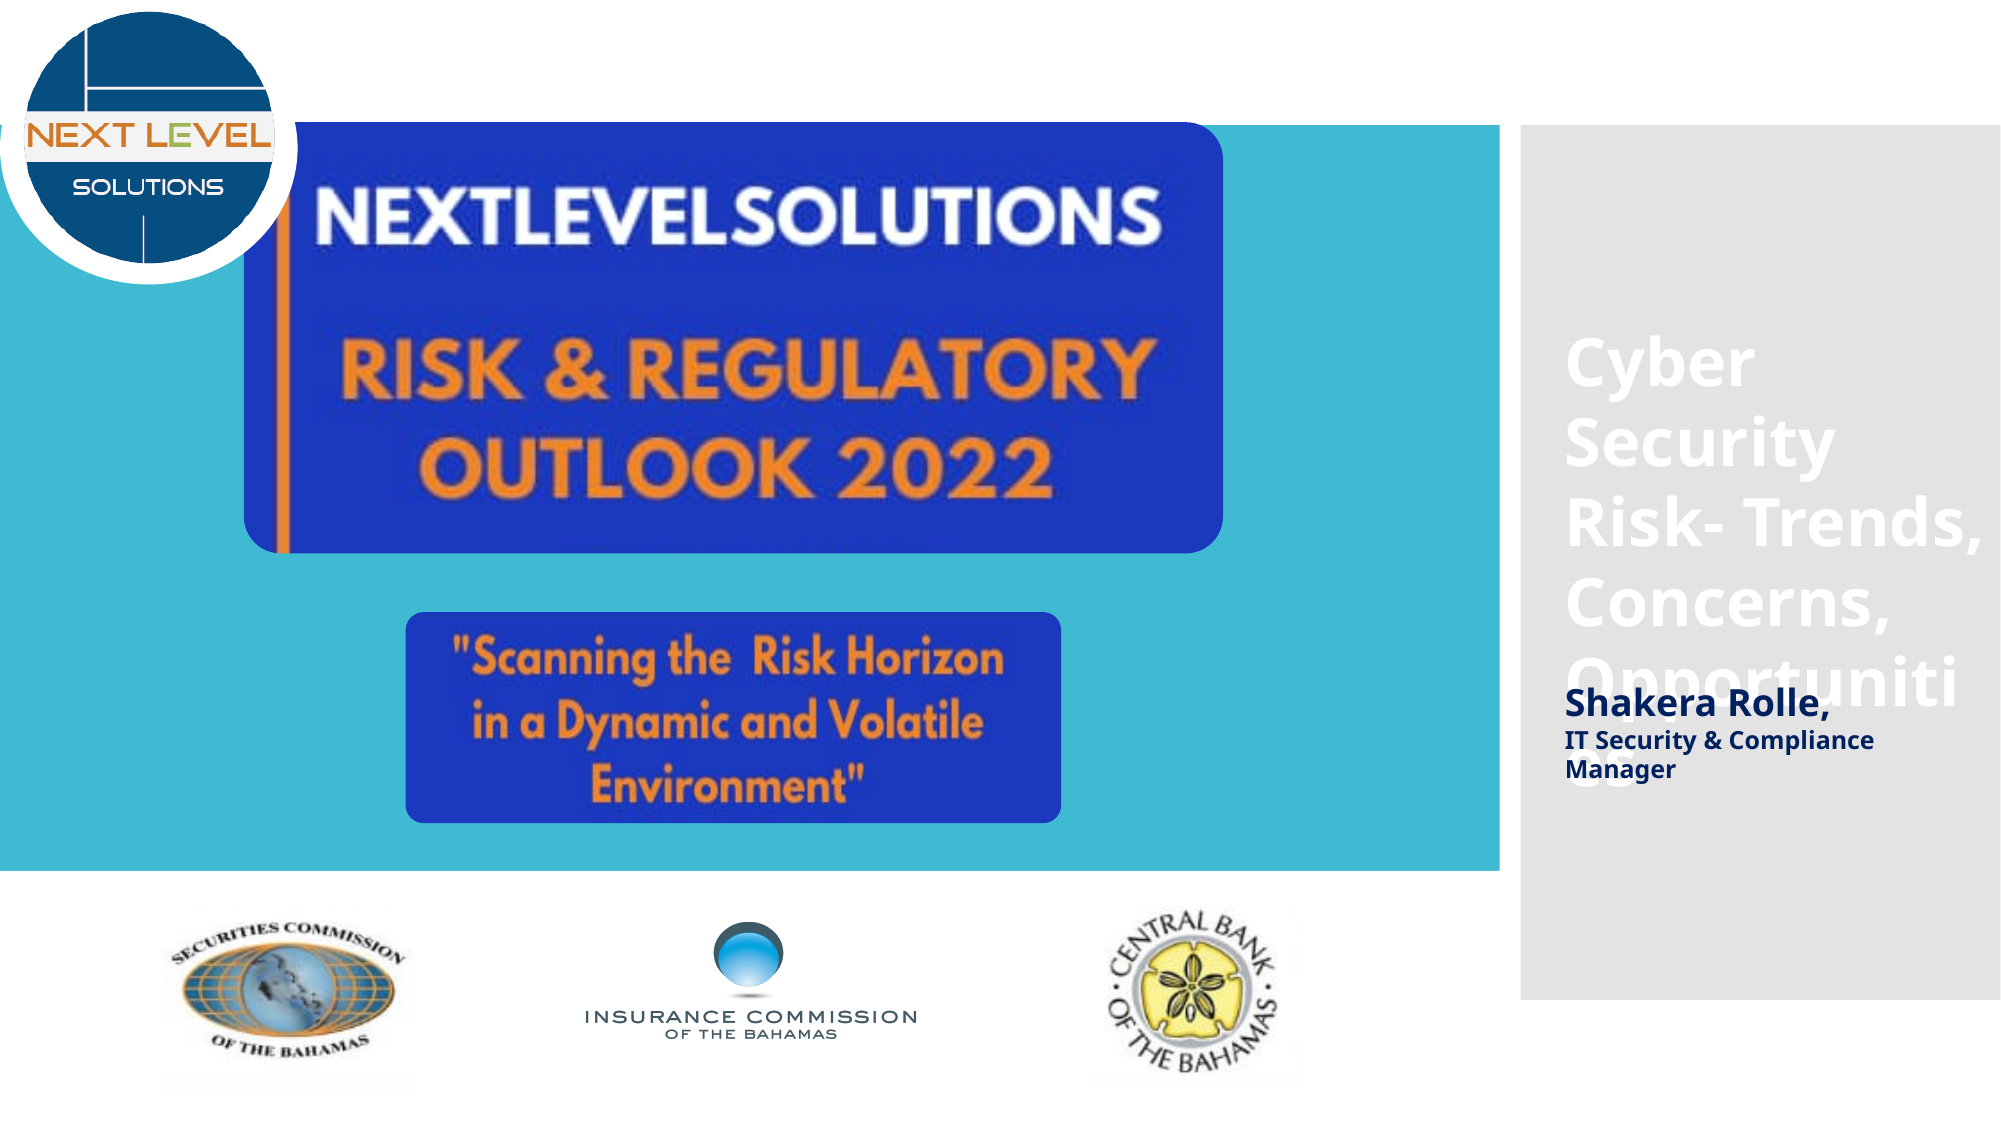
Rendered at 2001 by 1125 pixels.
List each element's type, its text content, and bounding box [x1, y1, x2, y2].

text_box Cyber Security Risk- Trends, Concerns, Opportunities [1549, 312, 2000, 808]
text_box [0, 11, 1224, 1089]
text_box [0, 870, 1503, 1125]
text_box Shakera Rolle, IT Security & Compliance Manager [1550, 671, 1977, 792]
picture [1224, 906, 1300, 1089]
